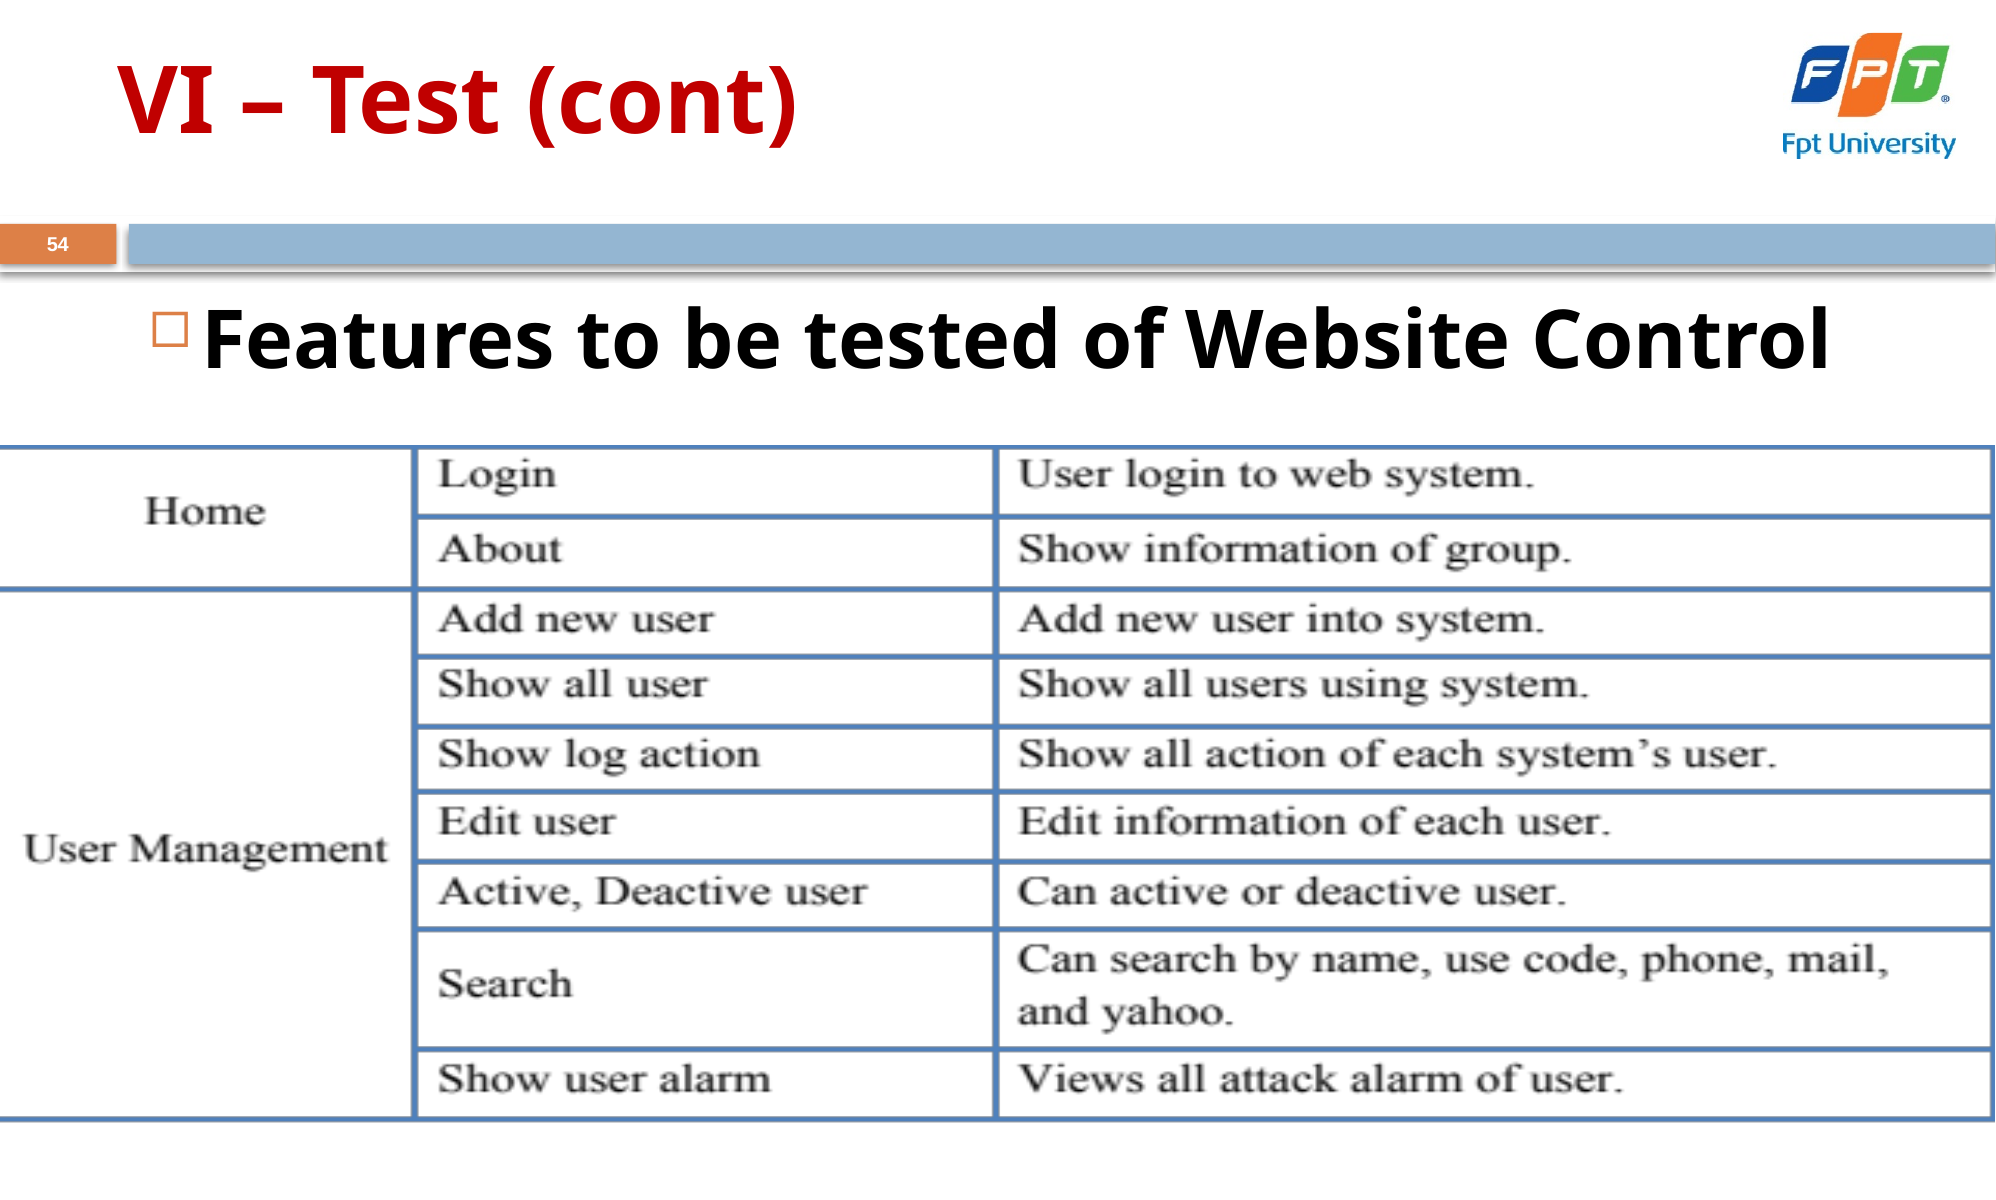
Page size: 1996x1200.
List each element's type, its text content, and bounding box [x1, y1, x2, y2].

slide_number 54 [0, 222, 117, 266]
list Features to be tested of Website Control [133, 279, 1913, 443]
picture [1782, 32, 1957, 160]
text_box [0, 444, 1996, 1200]
text_box VI – Test (cont) [99, 33, 1328, 159]
